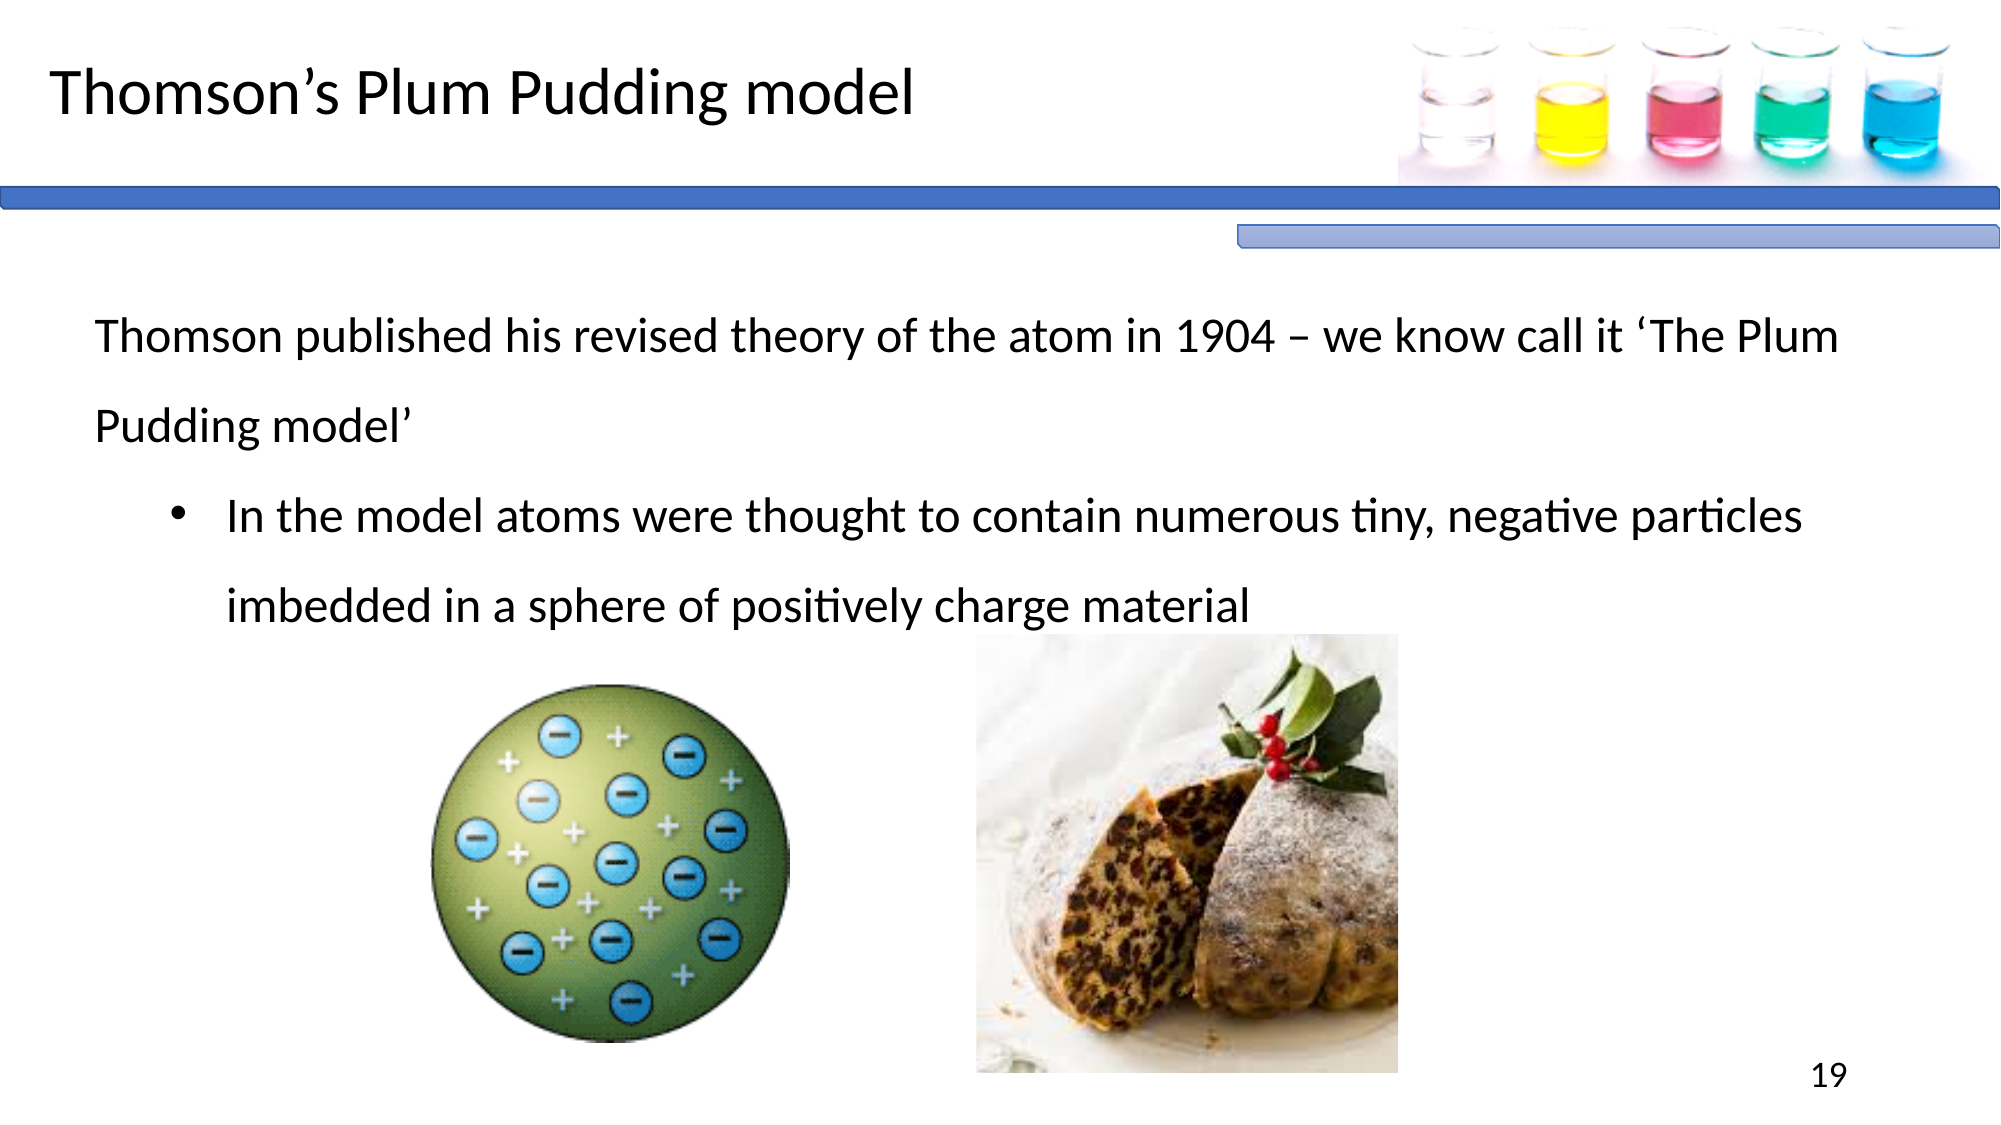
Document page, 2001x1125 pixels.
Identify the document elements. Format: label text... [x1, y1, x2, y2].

picture [1397, 0, 2000, 188]
slide_number ‹#› [1412, 1042, 1863, 1103]
text_box Thomson published his revised theory of the atom in 1904 – we know call it ‘The Plum Pudding model’ In the model atoms were thought to contain numerous tiny, negative particles imbedded in a sphere of positively charge material [79, 265, 1964, 640]
picture [429, 683, 790, 1043]
picture [976, 634, 1399, 1073]
text_box Thomson’s Plum Pudding model [34, 40, 1324, 136]
text_box [0, 186, 2000, 209]
text_box [1237, 224, 2000, 248]
